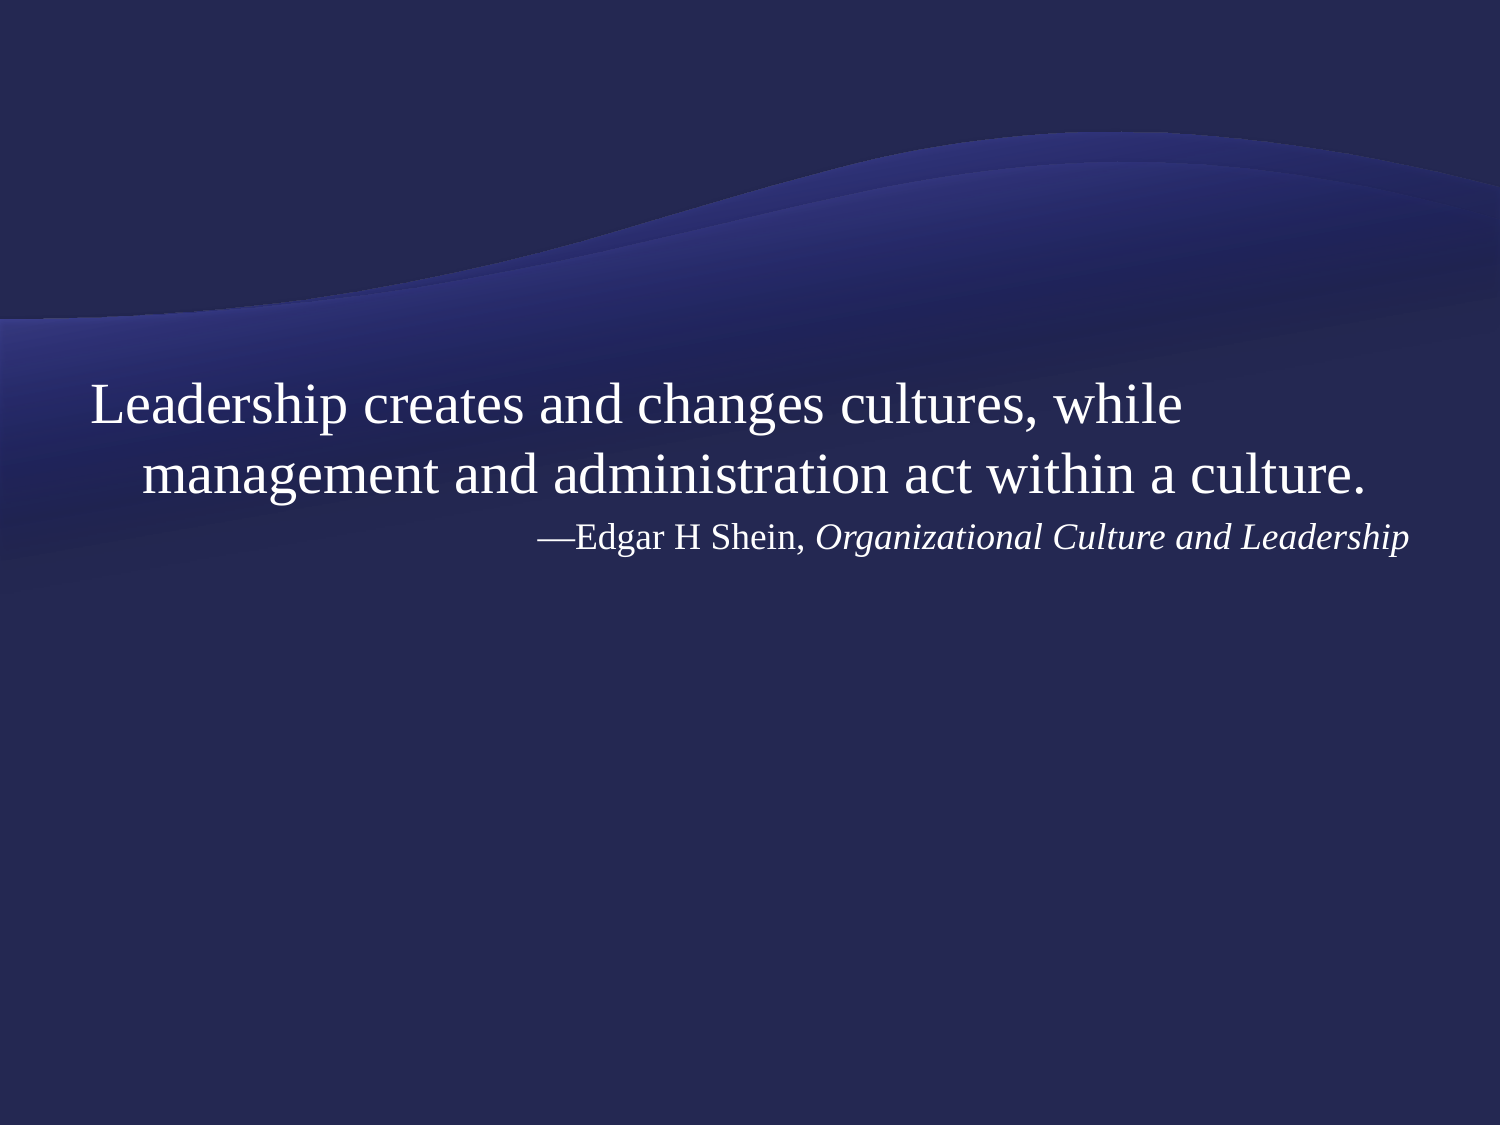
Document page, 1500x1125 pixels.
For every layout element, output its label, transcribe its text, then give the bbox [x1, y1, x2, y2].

list Leadership creates and changes cultures, while management and administration act within a culture. —Edgar H Shein, Organizational Culture and Leadership [75, 357, 1425, 1033]
